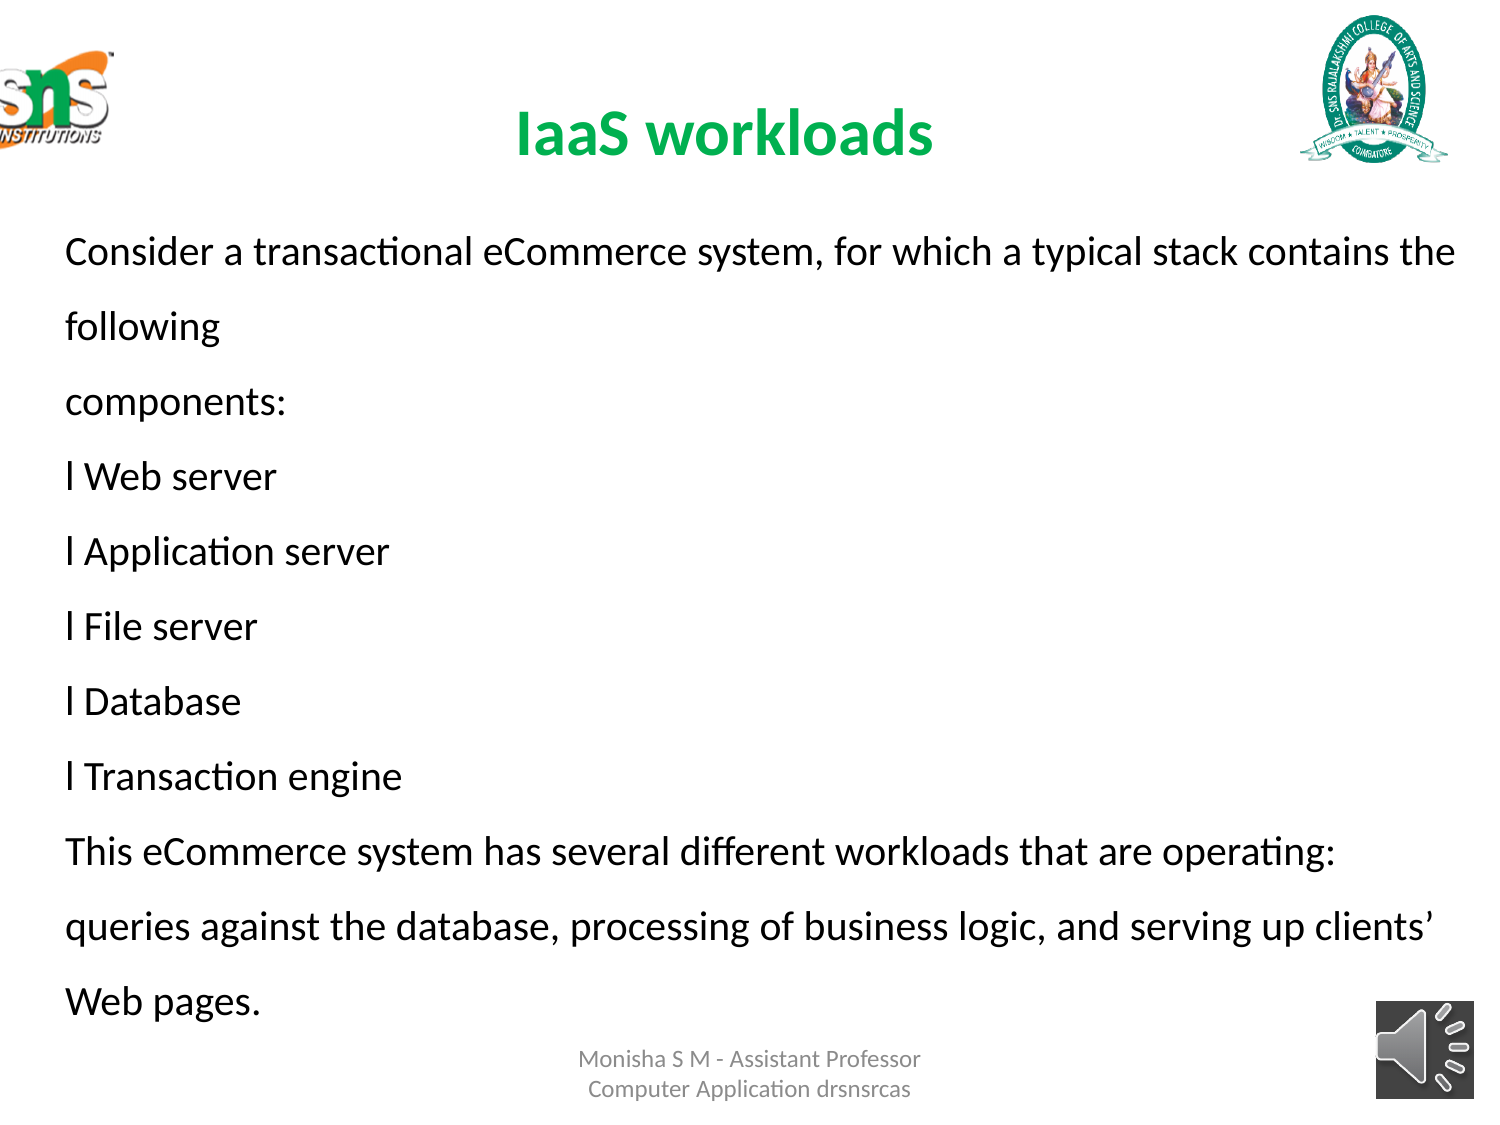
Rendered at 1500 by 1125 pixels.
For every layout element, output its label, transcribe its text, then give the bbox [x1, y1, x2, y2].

list IaaS workloads [24, 24, 1425, 1005]
picture [1374, 999, 1476, 1101]
picture [0, 49, 115, 150]
footer Monisha S M - Assistant Professor Computer Application drsnsrcas [512, 1042, 988, 1103]
text_box Consider a transactional eCommerce system, for which a typical stack contains the following components: l Web server l Application server l File server l Database l Transaction engine This eCommerce system has several different workloads that are operating: queries against the database, processing of business logic, and serving up clients’ Web pages. [50, 191, 1475, 1032]
picture [1300, 15, 1448, 163]
